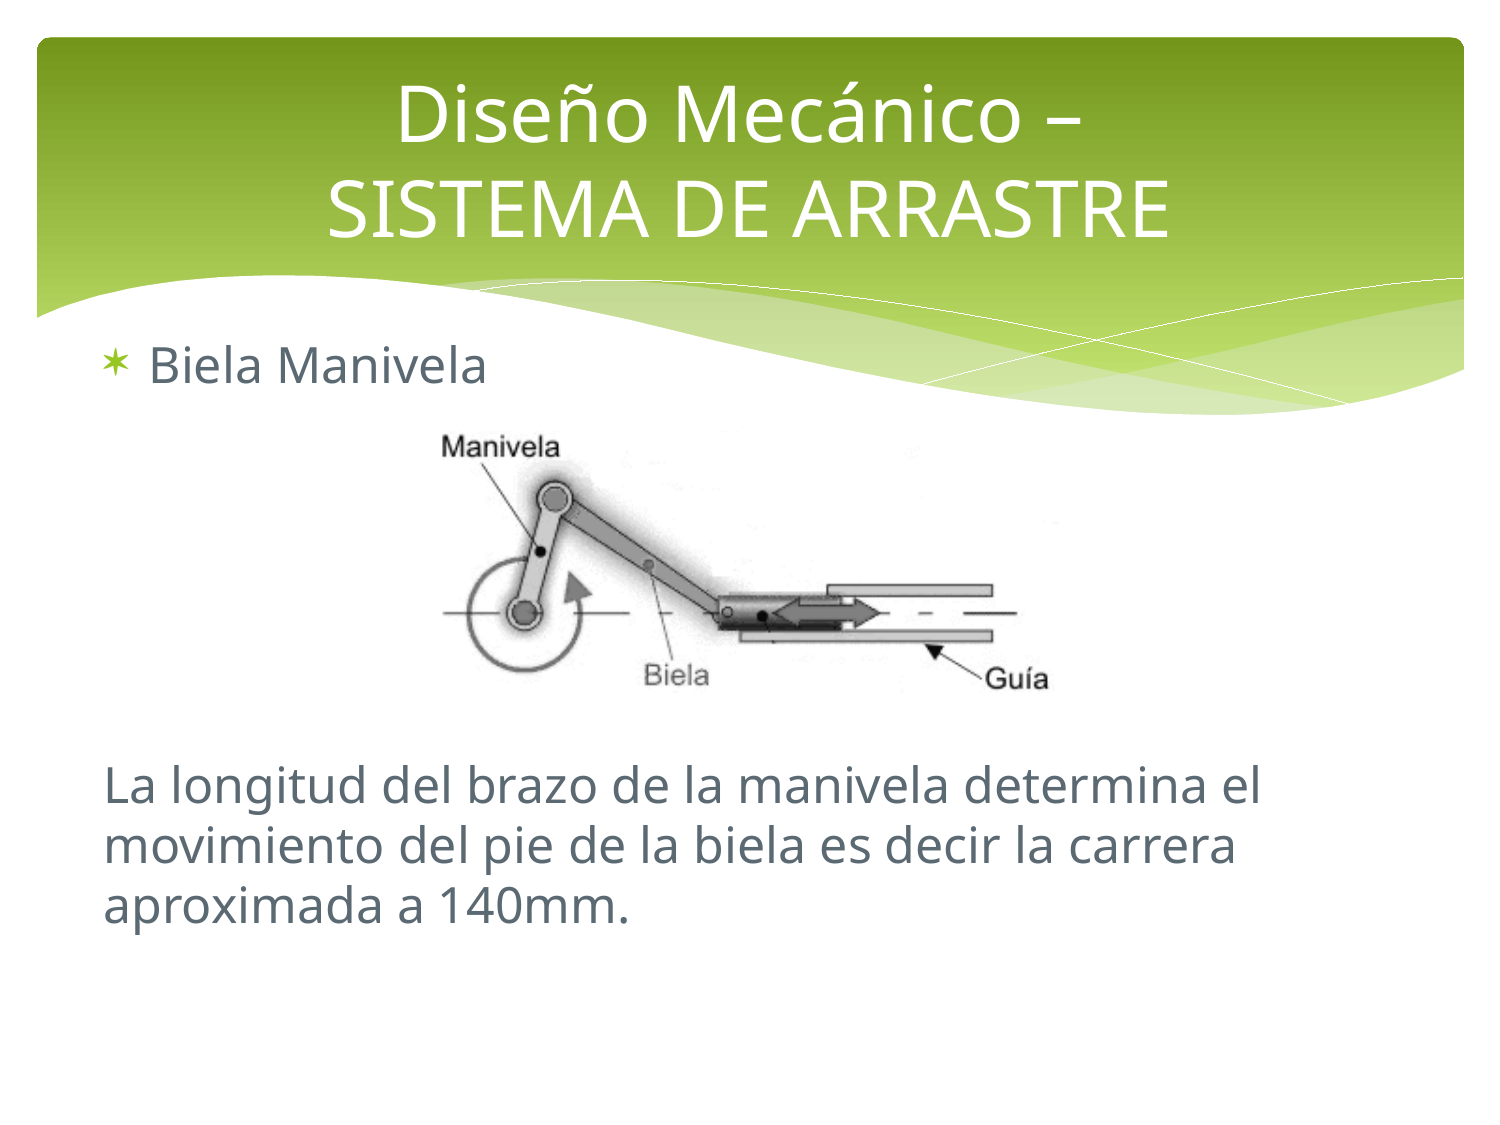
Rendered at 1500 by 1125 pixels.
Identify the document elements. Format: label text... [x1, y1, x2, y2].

list Biela Manivela La longitud del brazo de la manivela determina el movimiento del pie de la biela es decir la carrera aproximada a 140mm. [88, 326, 1436, 1047]
title Diseño Mecánico – SISTEMA DE ARRASTRE [75, 55, 1425, 261]
picture [440, 431, 1059, 694]
